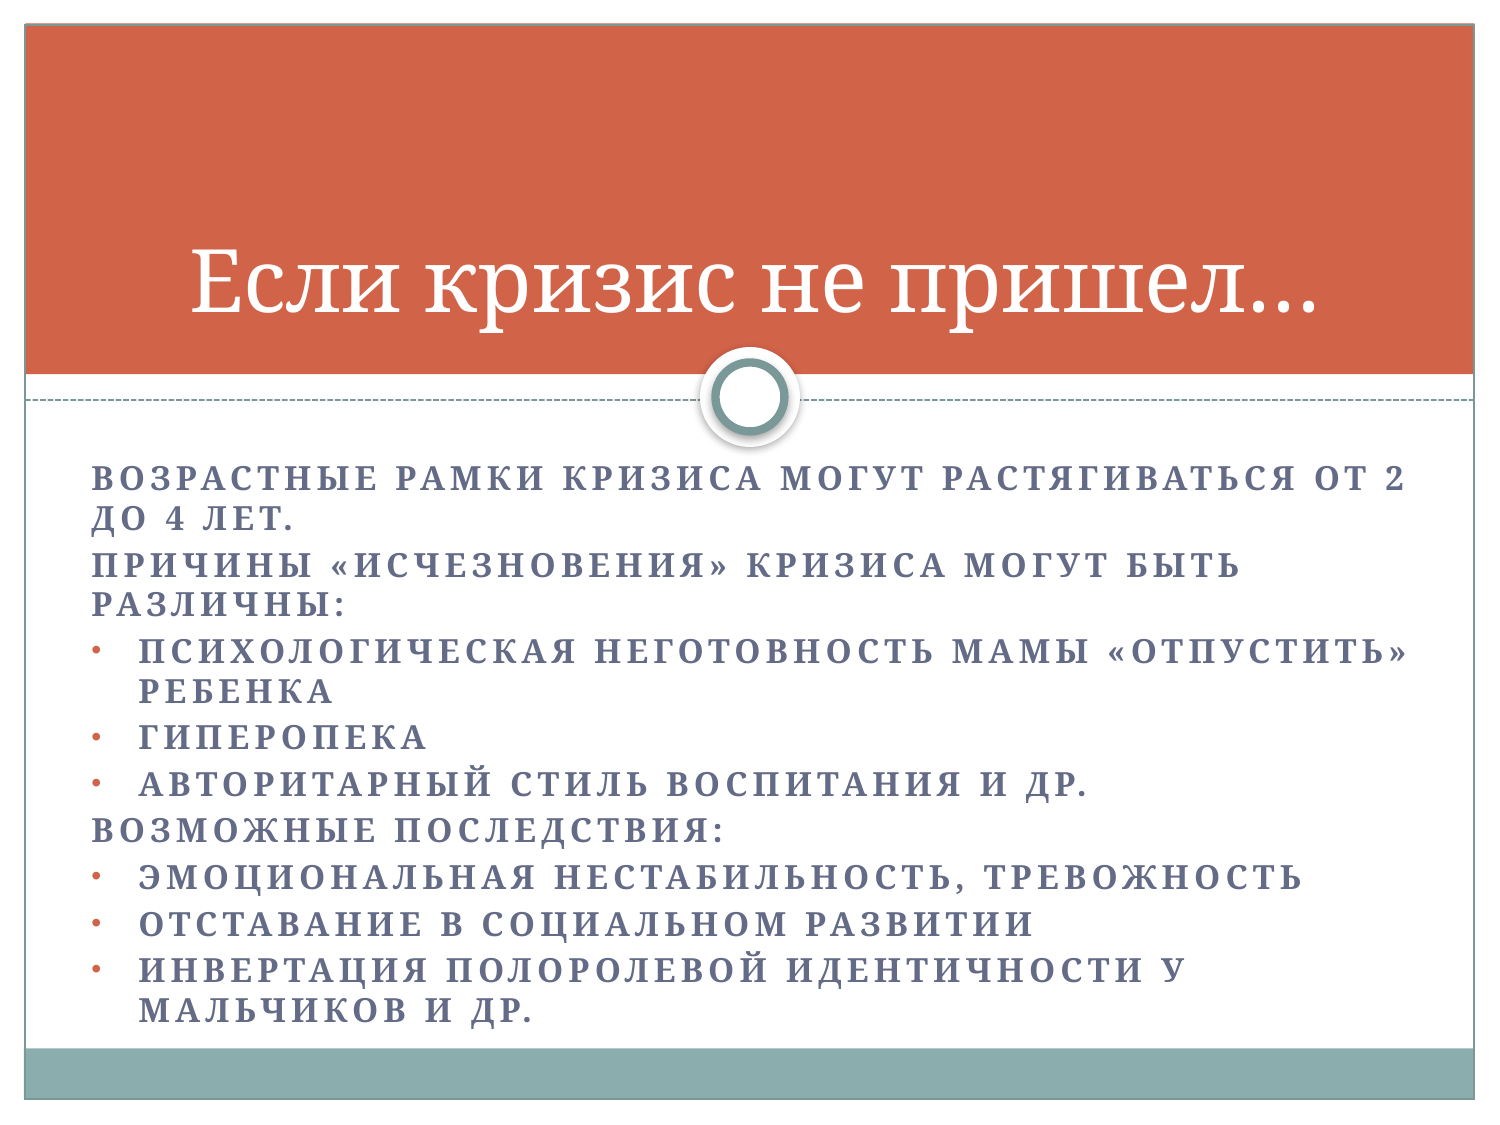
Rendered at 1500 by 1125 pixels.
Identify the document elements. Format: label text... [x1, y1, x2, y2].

list Возрастные рамки кризиса могут растягиваться от 2 до 4 лет. Причины «исчезновения» кризиса могут быть различны: психологическая неготовность мамы «отпустить» ребенка Гиперопека Авторитарный стиль воспитания И др. Возможные Последствия: Эмоциональная нестабильность, тревожность Отставание в социальном развитии Инвертация полоролевой идентичности у мальчиков и др. [76, 450, 1436, 1094]
title Если кризис не пришел… [118, 87, 1394, 338]
